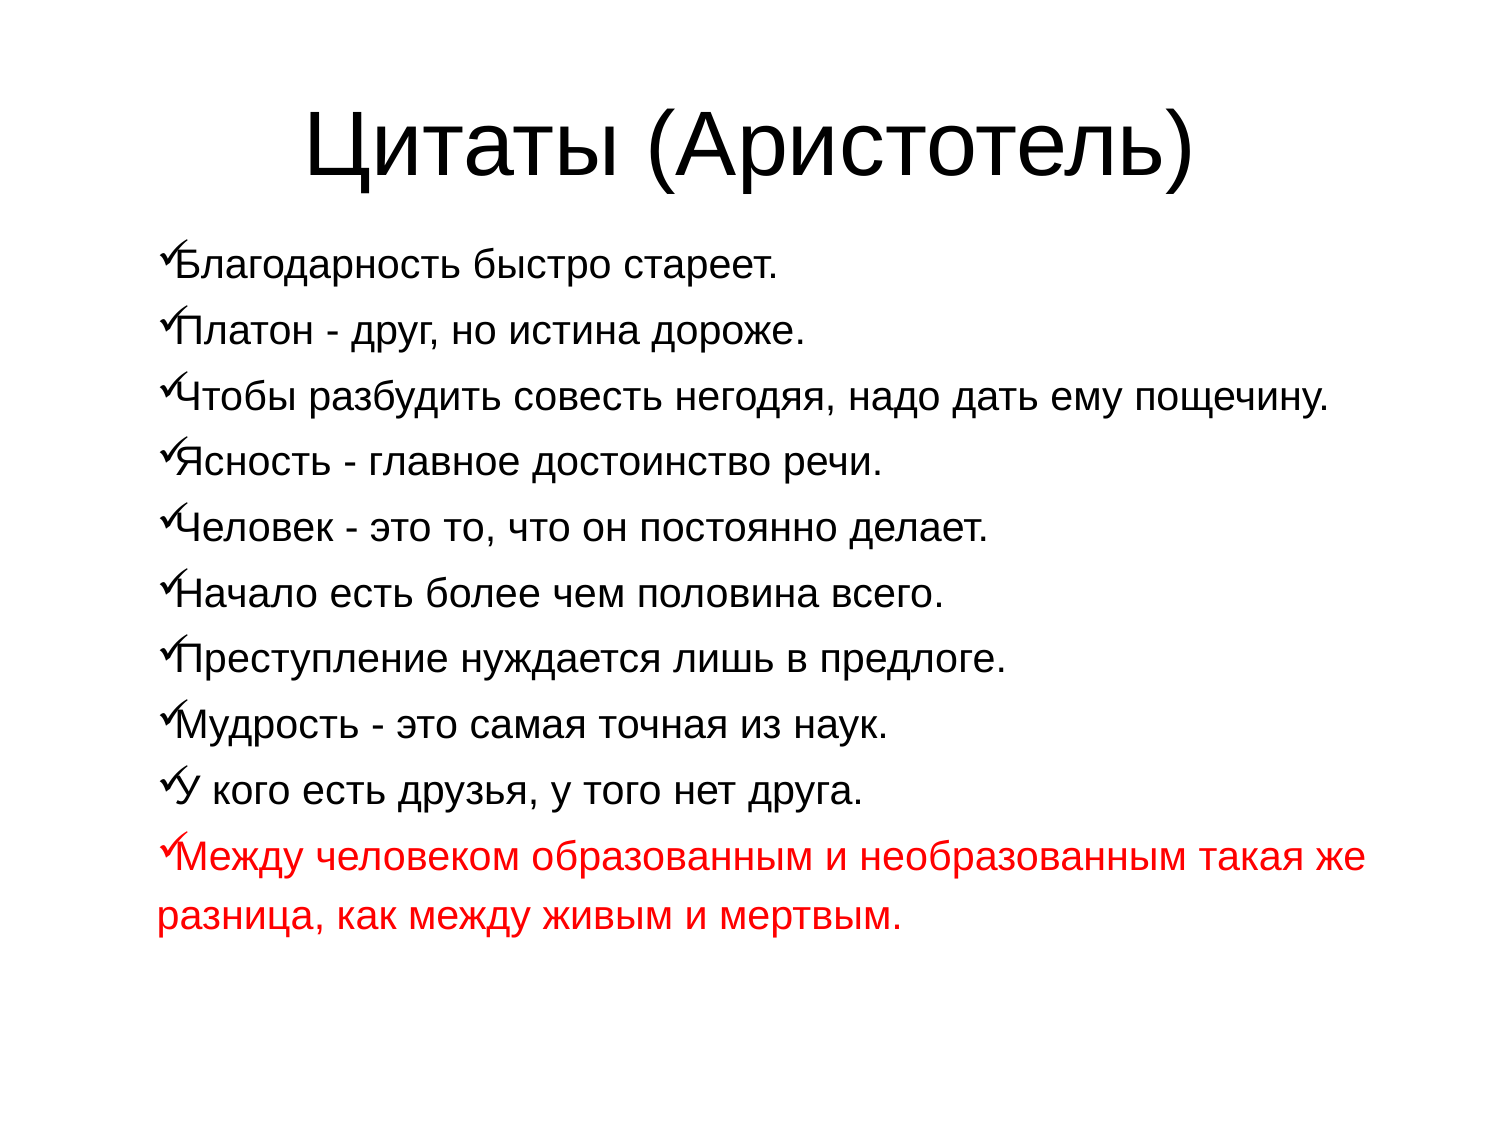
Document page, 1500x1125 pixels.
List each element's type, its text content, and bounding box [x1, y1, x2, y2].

title Цитаты (Аристотель) [75, 45, 1425, 233]
list Благодарность быстро стареет. Платон - друг, но истина дороже. Чтобы разбудить совесть негодяя, надо дать ему пощечину. Ясность - главное достоинство речи. Человек - это то, что он постоянно делает. Начало есть более чем половина всего. Преступление нуждается лишь в предлоге. Мудрость - это самая точная из наук. У кого есть друзья, у того нет друга. Между человеком образованным и необразованным такая же разница, как между живым и мертвым. [88, 219, 1439, 963]
